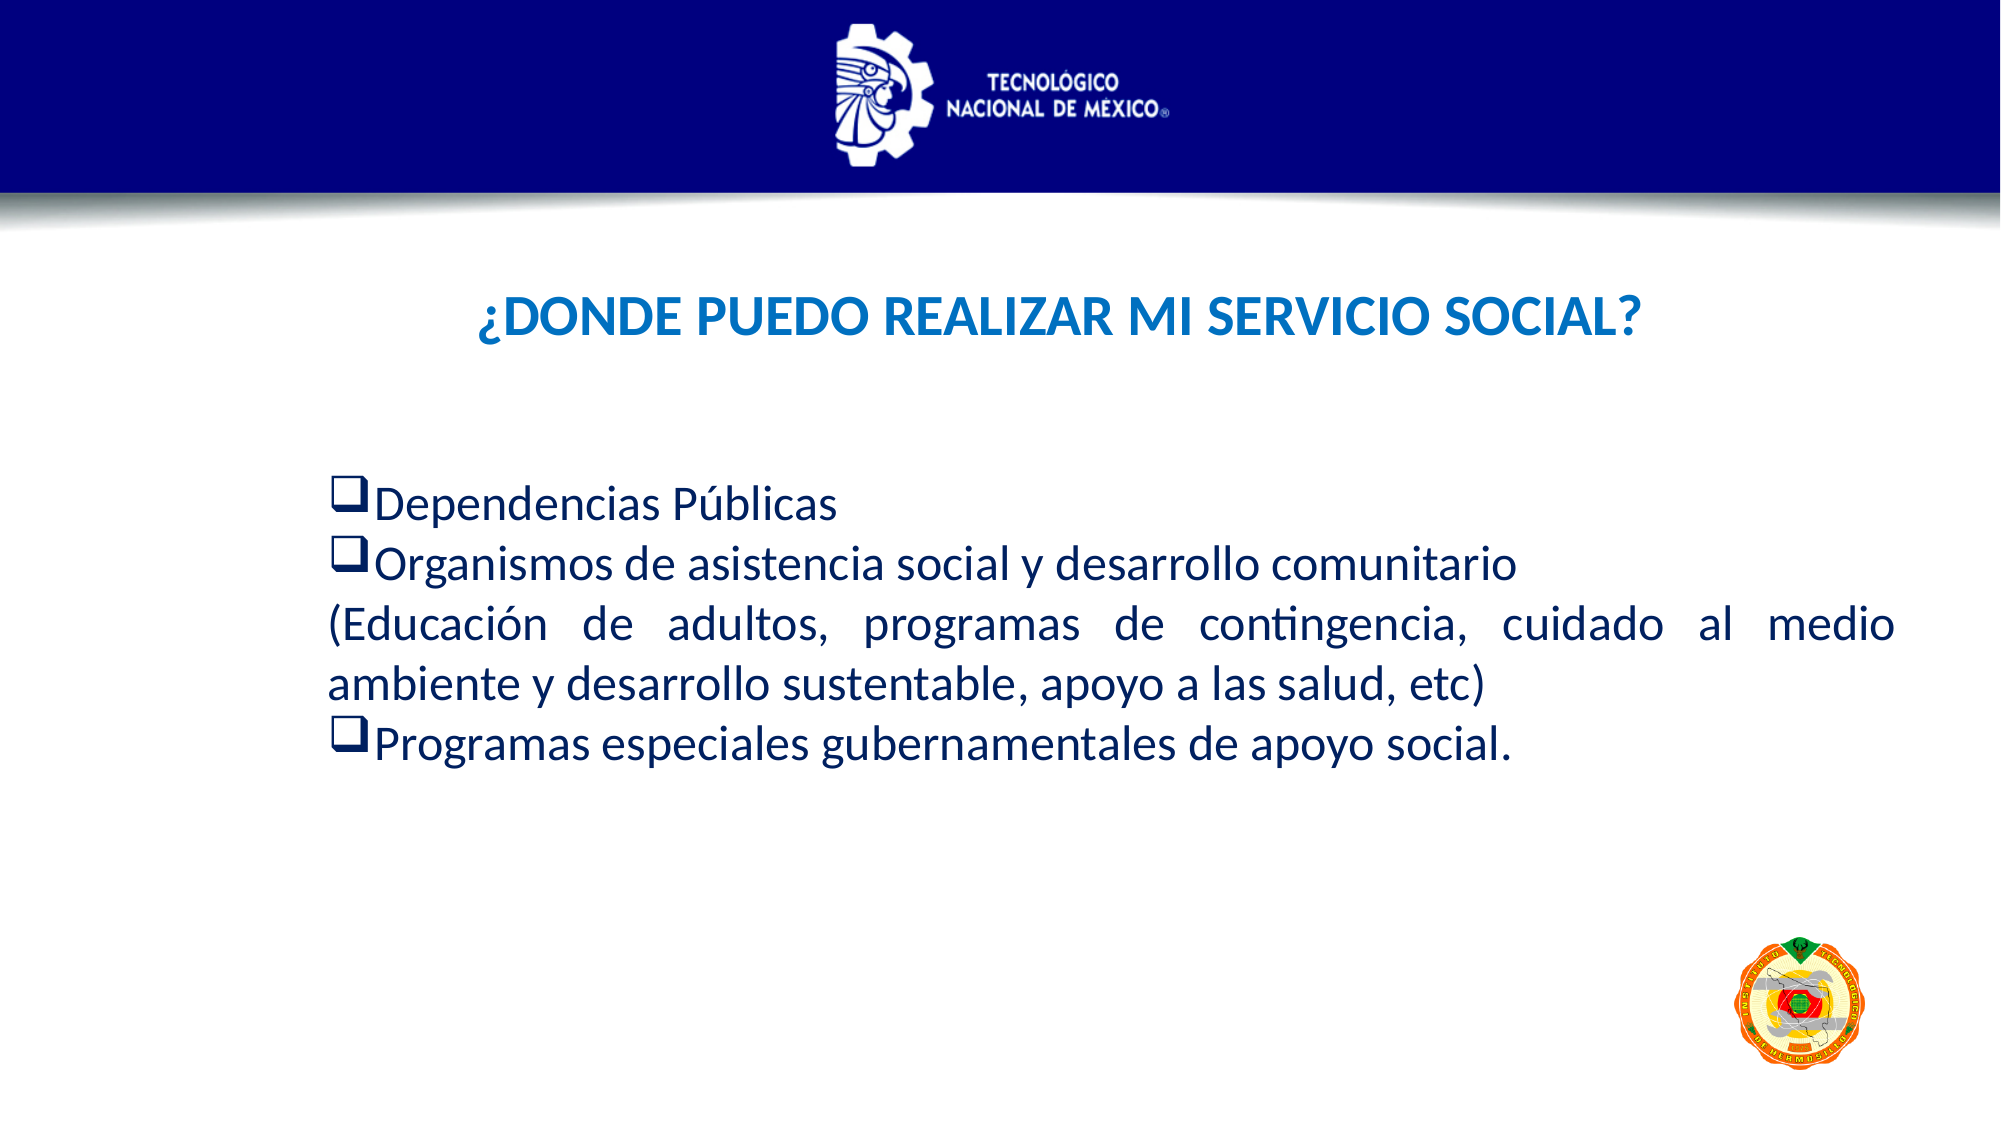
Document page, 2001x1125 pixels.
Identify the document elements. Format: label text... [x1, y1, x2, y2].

picture [0, 0, 2001, 1125]
text_box ¿DONDE PUEDO REALIZAR MI SERVICIO SOCIAL? [461, 270, 1659, 355]
text_box Dependencias Públicas Organismos de asistencia social y desarrollo comunitario (Educación de adultos, programas de contingencia, cuidado al medio ambiente y desarrollo sustentable, apoyo a las salud, etc) Programas especiales gubernamentales de apoyo social. [312, 462, 1912, 918]
